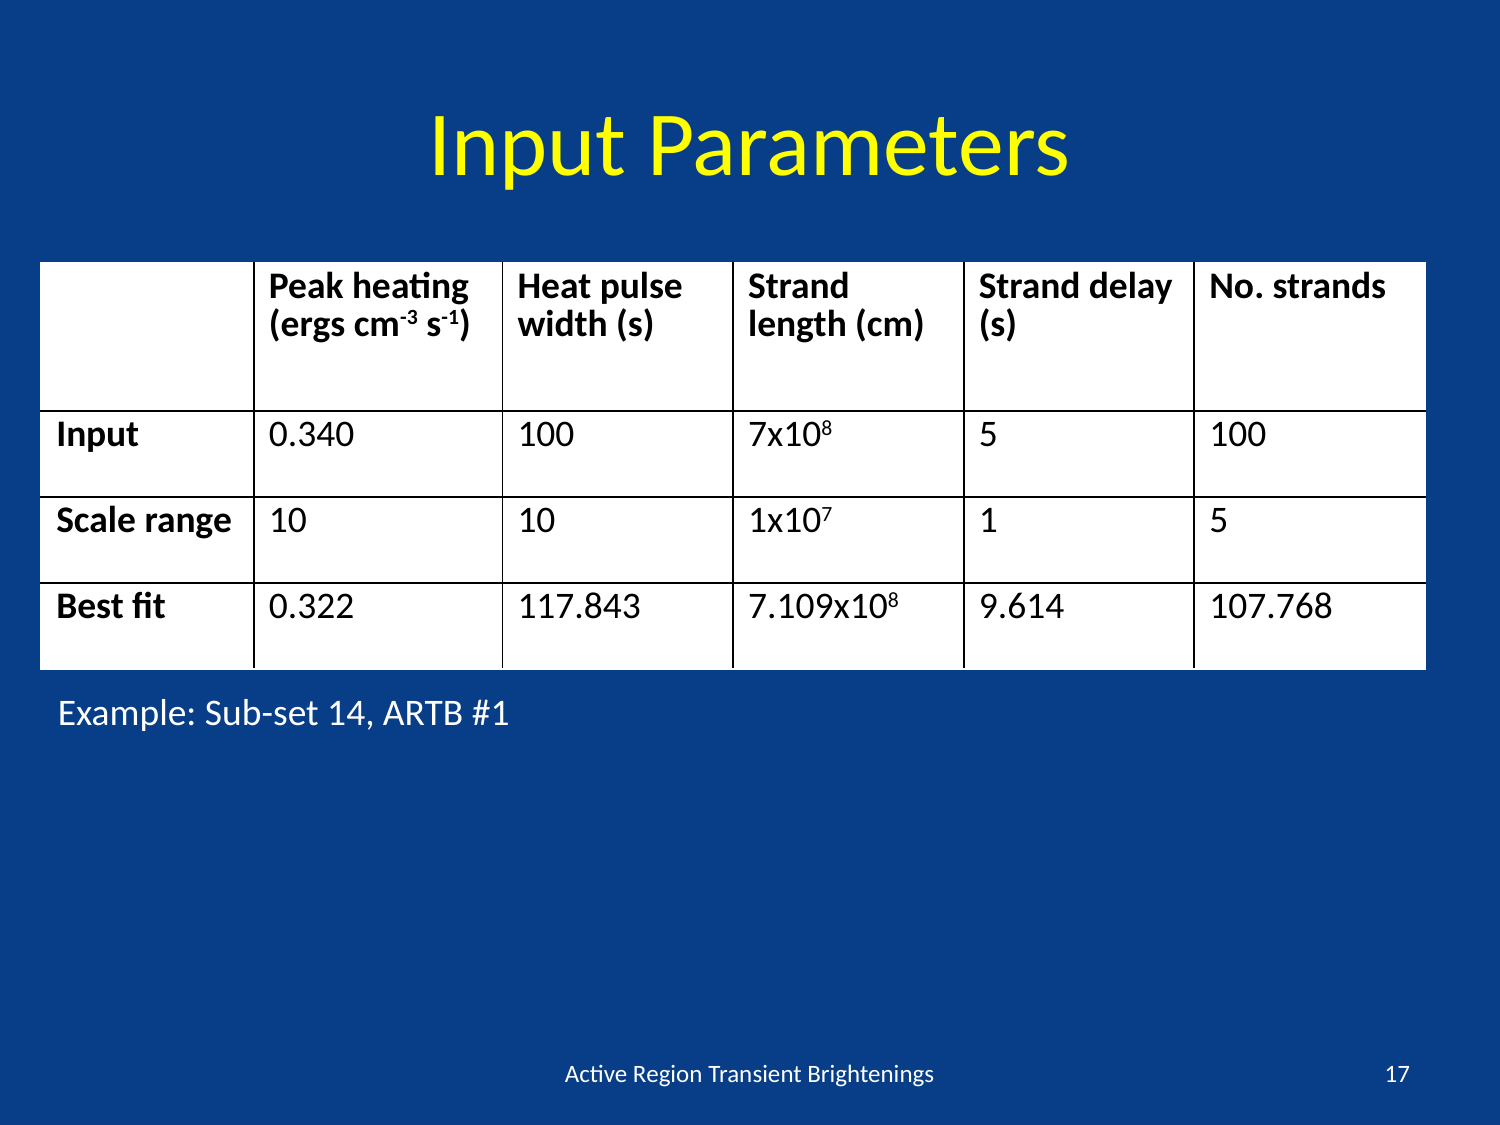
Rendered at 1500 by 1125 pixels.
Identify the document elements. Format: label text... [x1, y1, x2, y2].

text_box Example: Sub-set 14, ARTB #1 [43, 680, 859, 741]
table_header [42, 263, 253, 410]
table_cell 5 [1195, 498, 1424, 582]
table_cell Scale range [42, 498, 253, 582]
table_cell 107.768 [1195, 584, 1424, 668]
table_cell 7.109x108 [734, 584, 963, 668]
table_cell Input [42, 412, 253, 496]
table_cell 7x108 [734, 412, 963, 496]
table_cell 100 [1195, 412, 1424, 496]
table_header No. strands [1195, 263, 1424, 410]
table_header Strand delay (s) [965, 263, 1193, 410]
table_cell 1 [965, 498, 1193, 582]
table_cell 100 [503, 412, 732, 496]
table_cell 5 [965, 412, 1193, 496]
slide_number 17 [1074, 1042, 1425, 1103]
table_cell 117.843 [503, 584, 732, 668]
table_header Peak heating (ergs cm-3 s-1) [255, 263, 502, 410]
title Input Parameters [75, 45, 1425, 233]
table_cell 0.340 [255, 412, 502, 496]
table_cell 10 [255, 498, 502, 582]
table_header Heat pulse width (s) [503, 263, 732, 410]
table_header Strand length (cm) [734, 263, 963, 410]
table_cell 0.322 [255, 584, 502, 668]
footer Active Region Transient Brightenings [512, 1042, 988, 1103]
table_cell 10 [503, 498, 732, 582]
table_cell 9.614 [965, 584, 1193, 668]
table_cell 1x107 [734, 498, 963, 582]
table_cell Best fit [42, 584, 253, 668]
